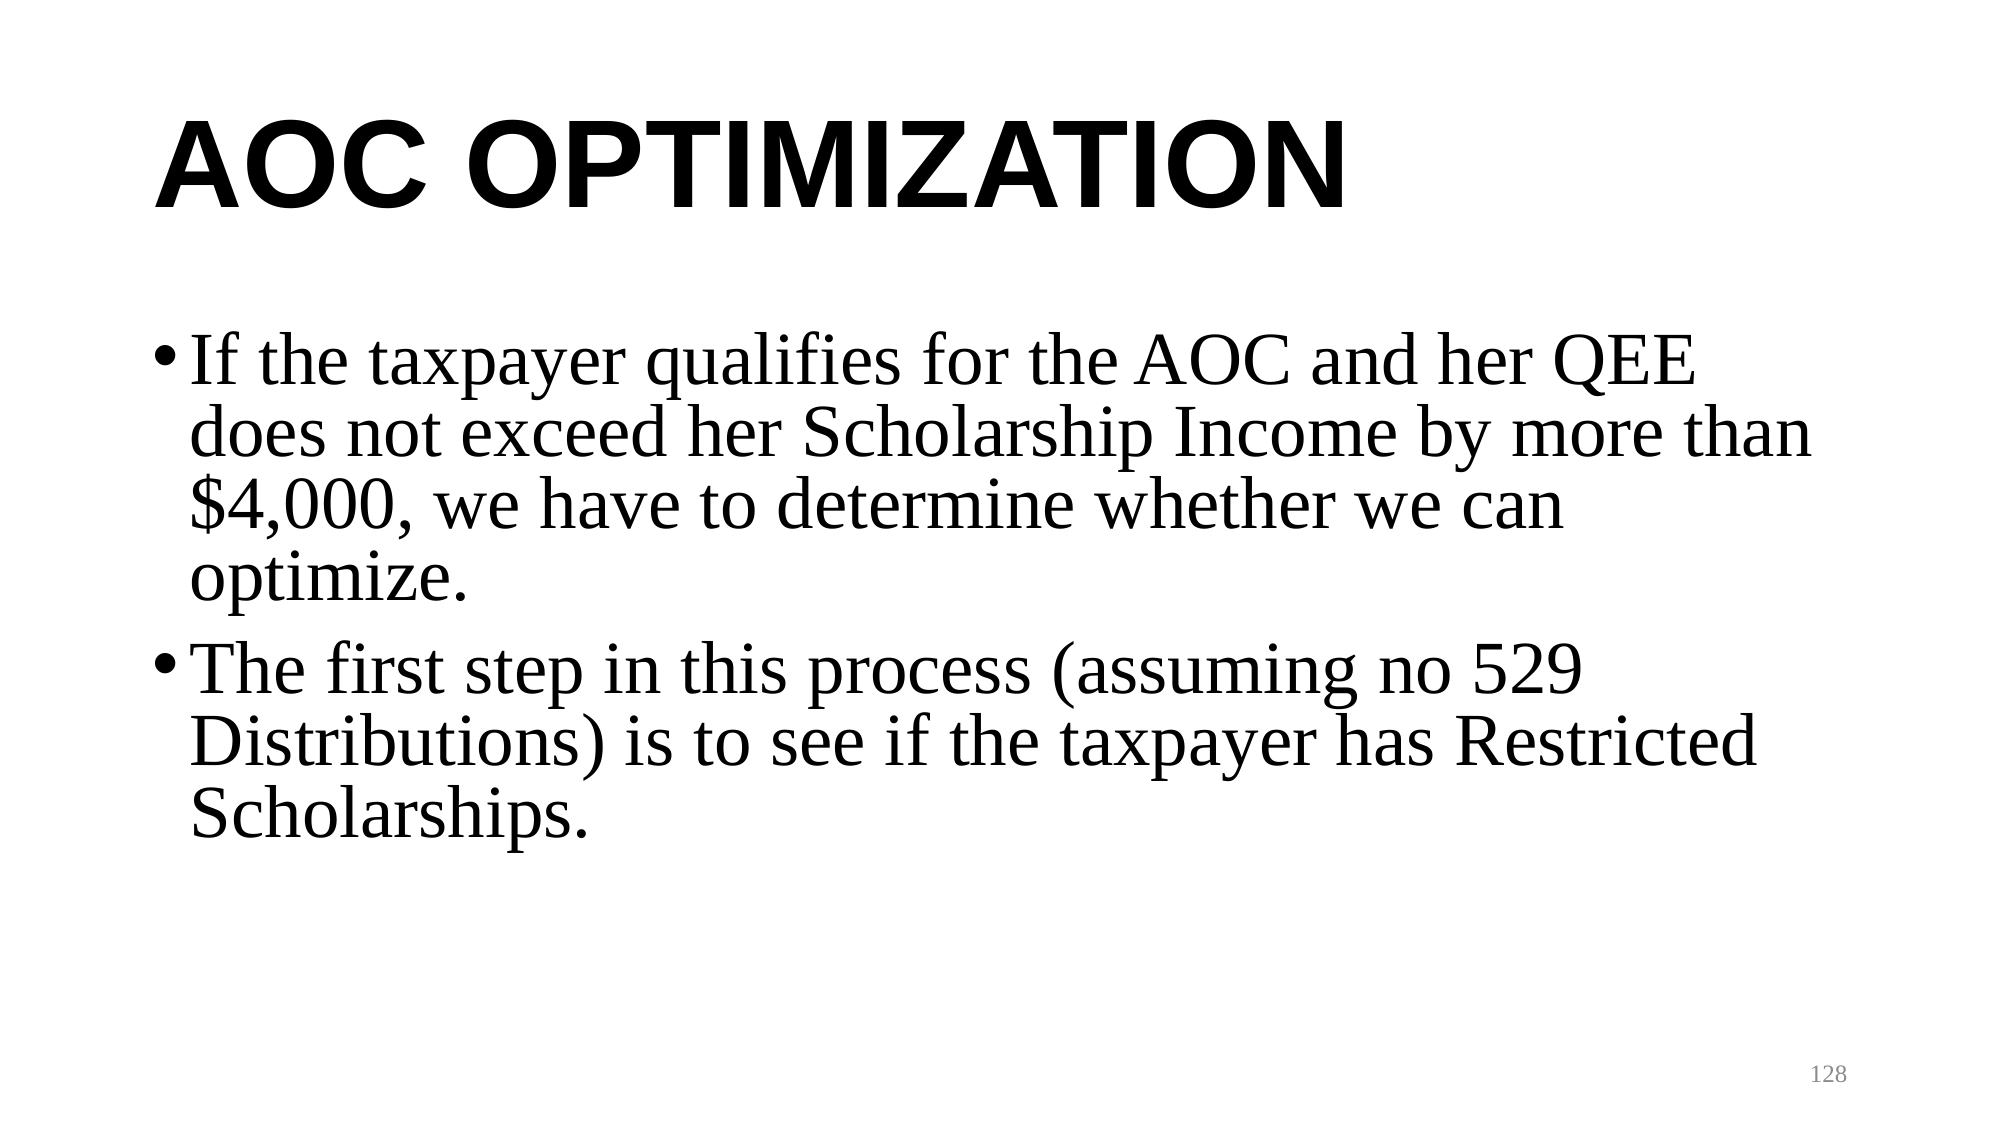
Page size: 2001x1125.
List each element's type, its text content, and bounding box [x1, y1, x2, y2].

slide_number 128 [1412, 1042, 1863, 1103]
list If the taxpayer qualifies for the AOC and her QEE does not exceed her Scholarship Income by more than $4,000, we have to determine whether we can optimize. The first step in this process (assuming no 529 Distributions) is to see if the taxpayer has Restricted Scholarships. [137, 319, 1863, 1014]
title AOC OPTIMIZATION [137, 59, 1863, 275]
